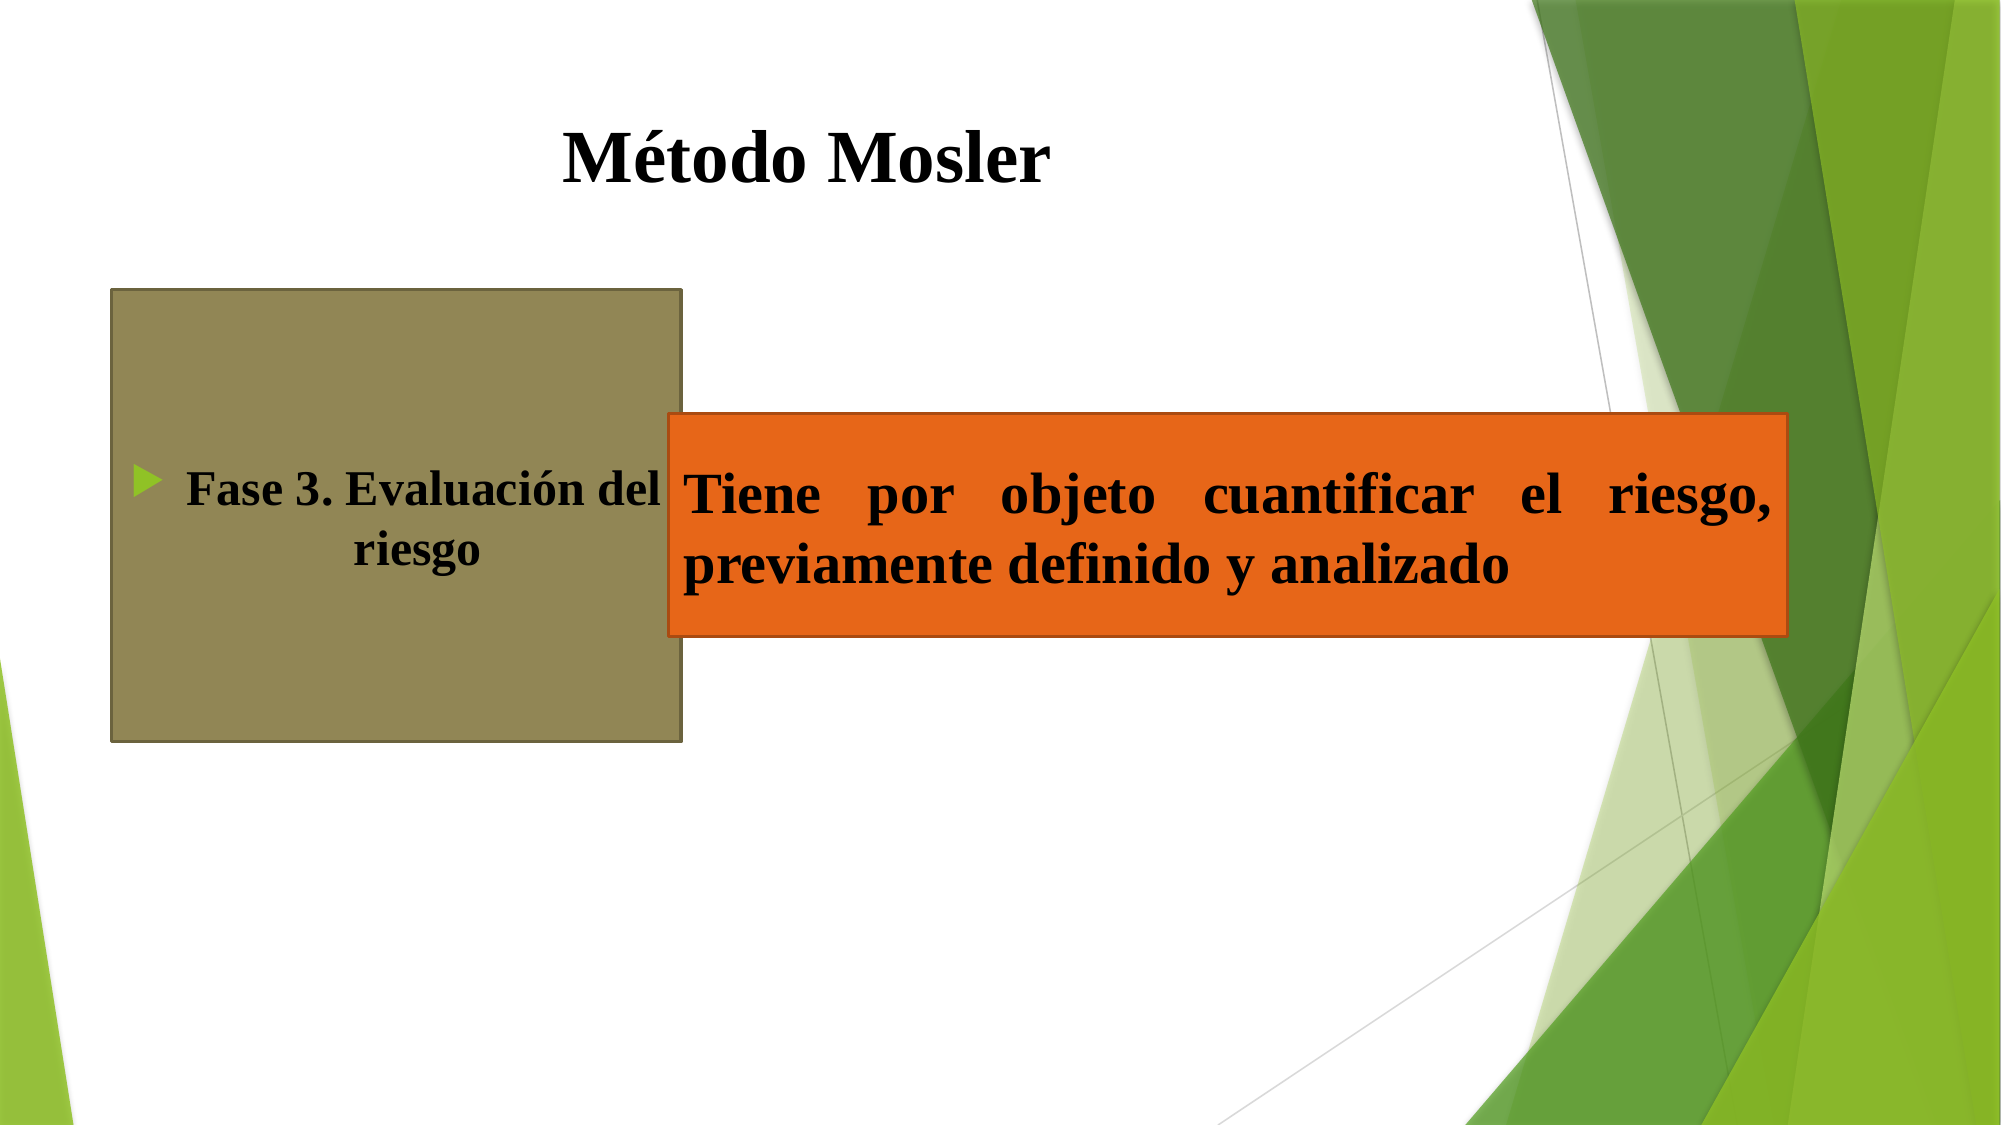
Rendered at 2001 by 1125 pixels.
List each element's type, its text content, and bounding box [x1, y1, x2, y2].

list Fase 3. Evaluación del riesgo [110, 288, 683, 743]
text_box Tiene por objeto cuantificar el riesgo, previamente definido y analizado [667, 412, 1789, 638]
title Método Mosler [111, 99, 1522, 317]
